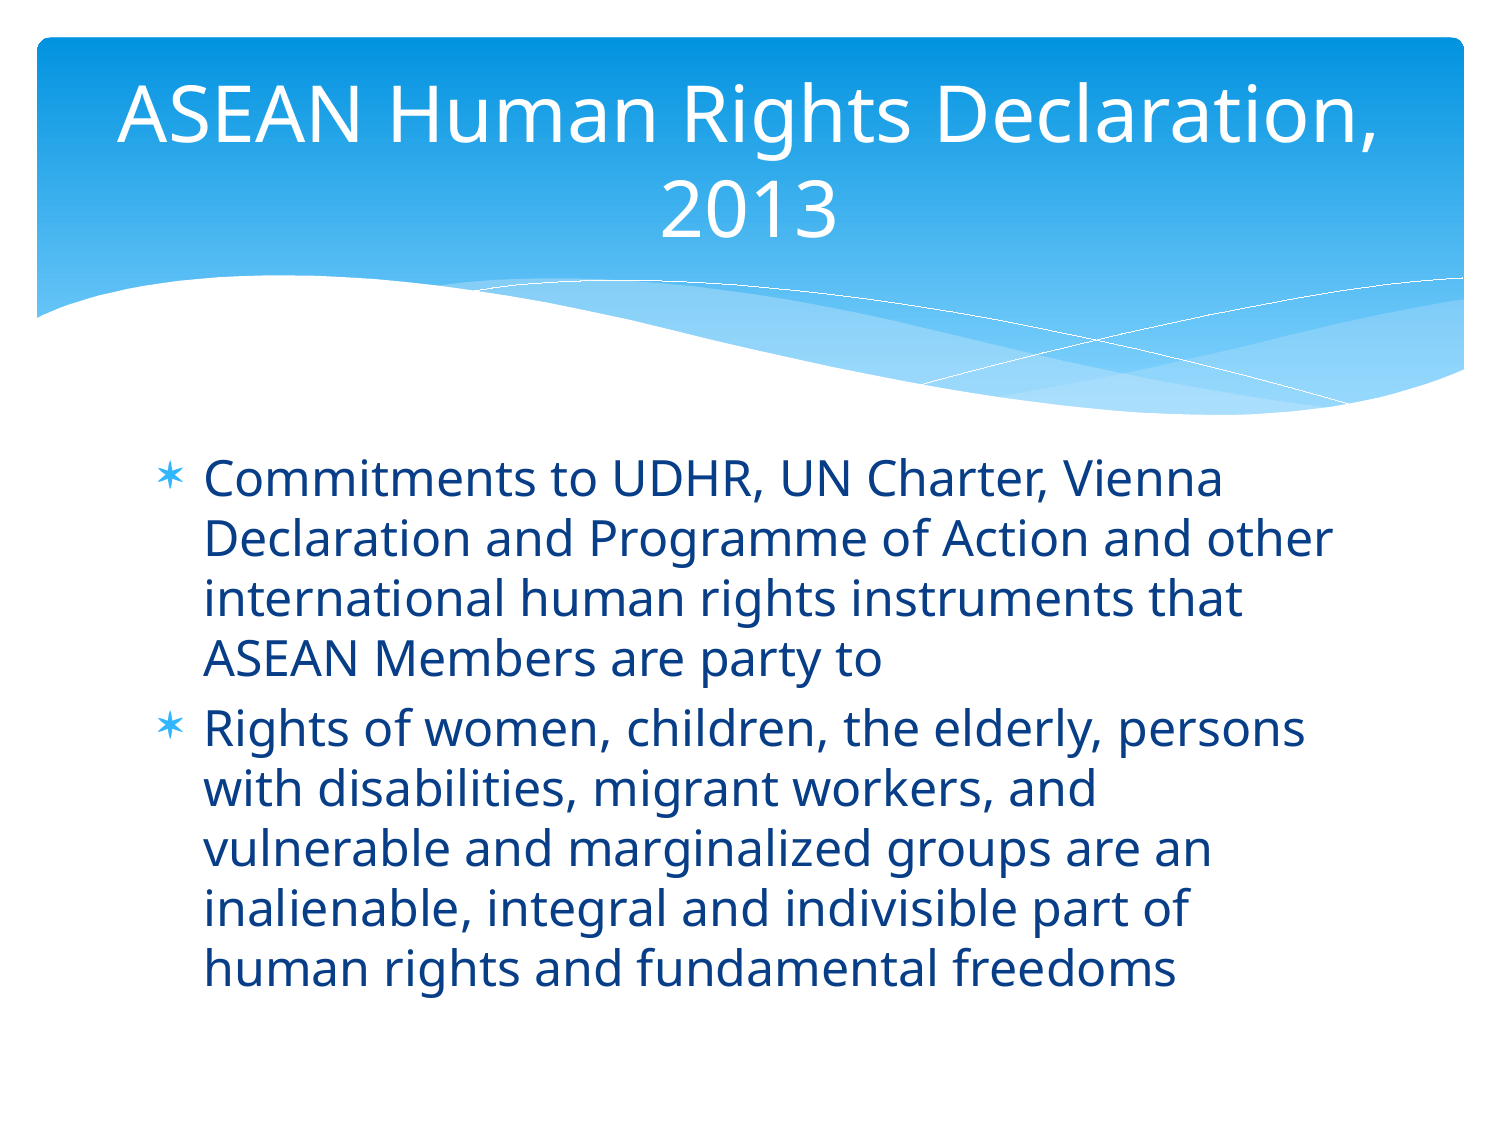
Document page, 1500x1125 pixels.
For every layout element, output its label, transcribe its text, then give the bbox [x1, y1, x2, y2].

list Commitments to UDHR, UN Charter, Vienna Declaration and Programme of Action and other international human rights instruments that ASEAN Members are party to Rights of women, children, the elderly, persons with disabilities, migrant workers, and vulnerable and marginalized groups are an inalienable, integral and indivisible part of human rights and fundamental freedoms [143, 438, 1359, 1005]
title ASEAN Human Rights Declaration, 2013 [75, 55, 1425, 261]
